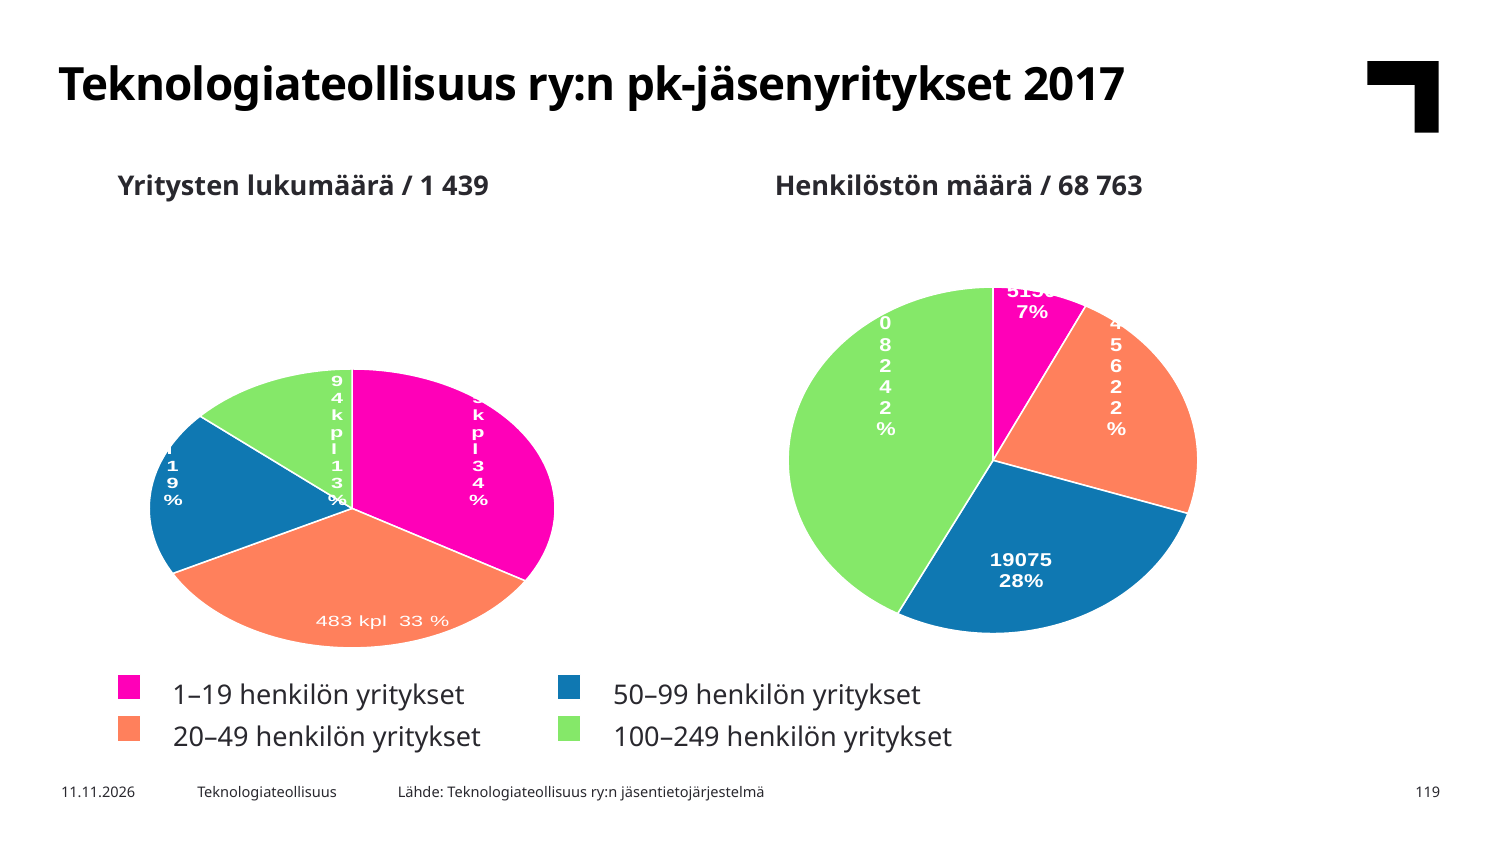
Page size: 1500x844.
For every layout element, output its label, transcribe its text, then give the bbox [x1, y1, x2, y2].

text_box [102, 161, 1295, 761]
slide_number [46, 775, 182, 803]
list Teknologiateollisuus ry:n pk-jäsenyritykset 2017 [41, 46, 1353, 153]
slide_number 119 [1313, 775, 1456, 803]
footer Teknologiateollisuus [182, 775, 382, 803]
list Lähde: Teknologiateollisuus ry:n jäsentietojärjestelmä [382, 775, 871, 803]
